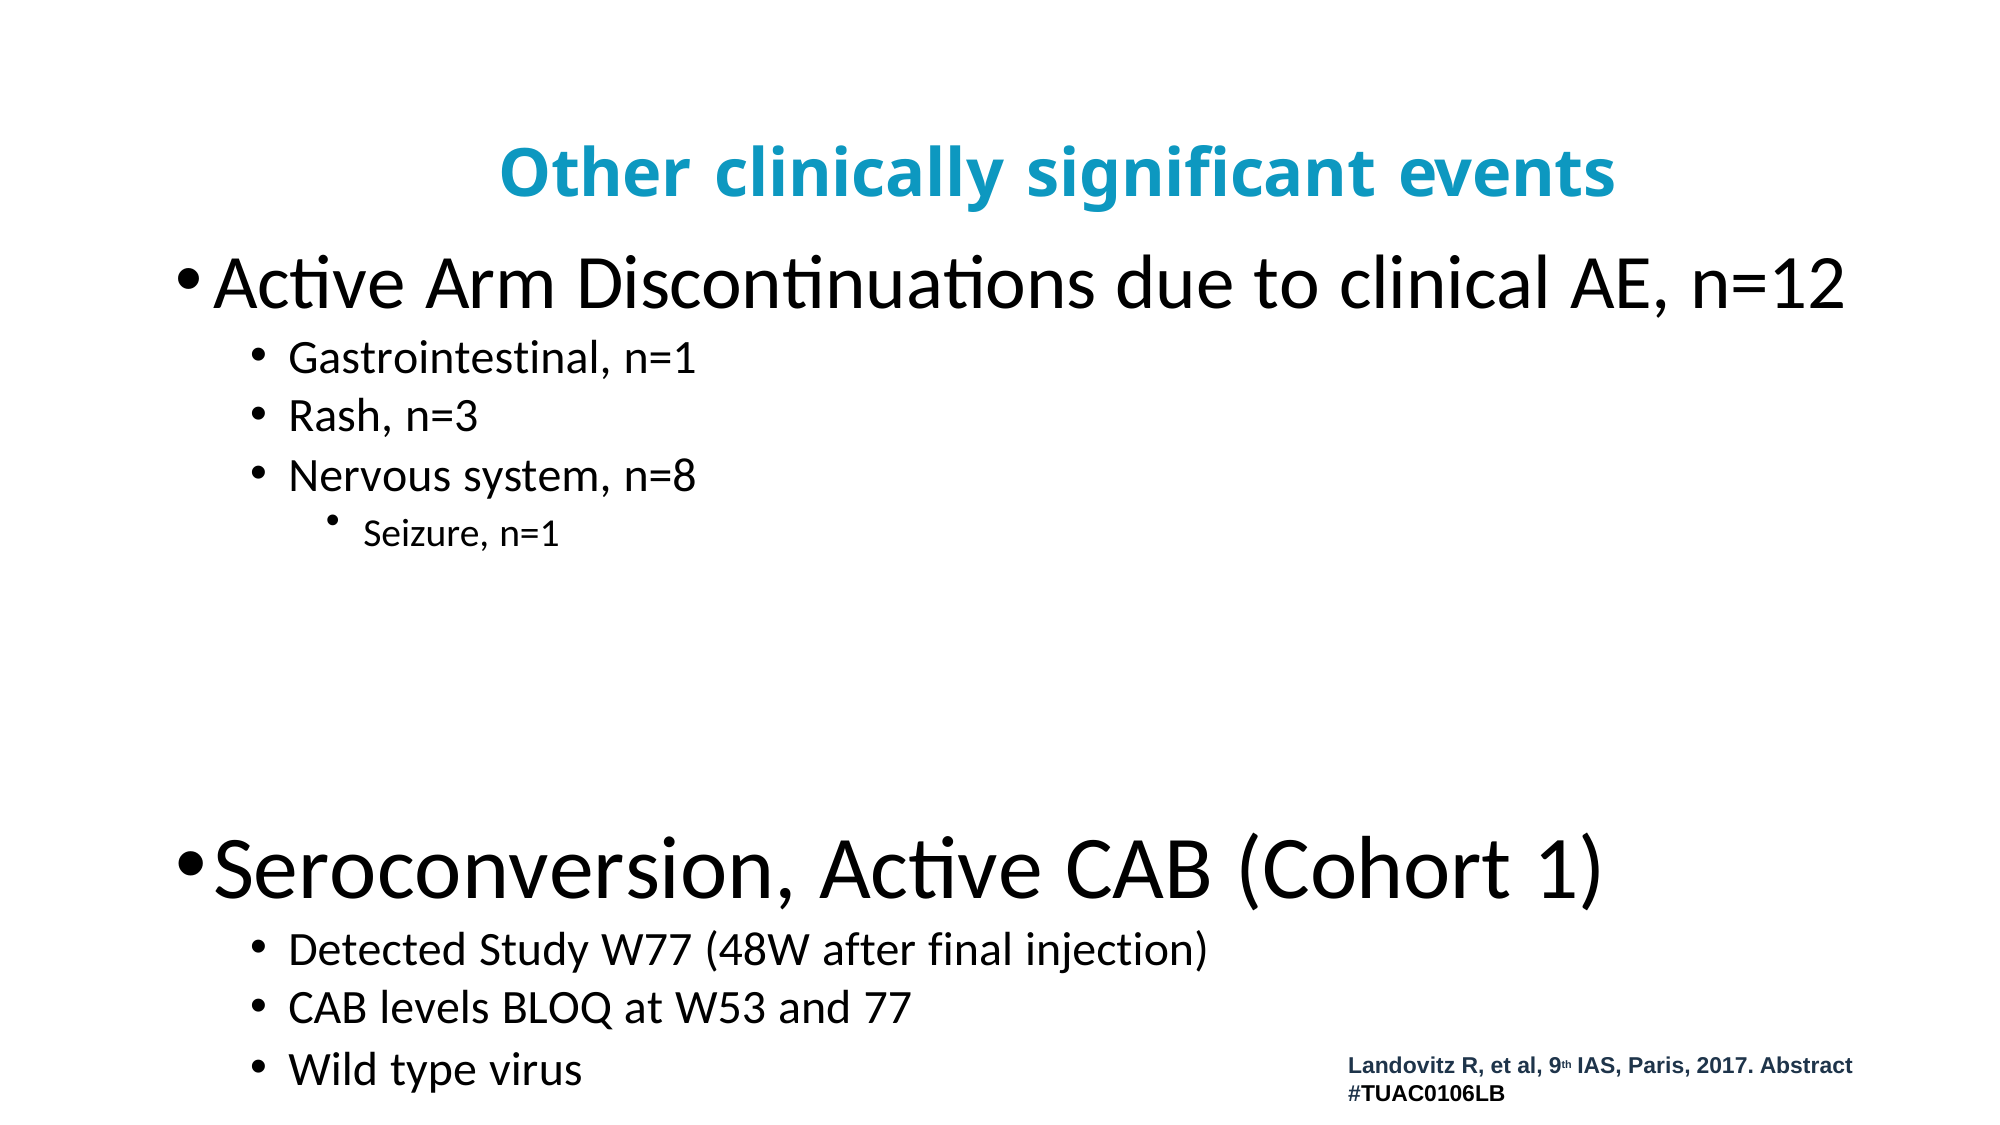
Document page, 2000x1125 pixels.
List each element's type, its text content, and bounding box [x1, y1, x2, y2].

title Other clinically significant events [102, 0, 1902, 304]
list Active Arm Discontinuations due to clinical AE, n=12 Gastrointestinal, n=1 Rash, n=3 Nervous system, n=8 Seizure, n=1 Seroconversion, Active CAB (Cohort 1) Detected Study W77 (48W after final injection) CAB levels BLOQ at W53 and 77 Wild type virus [99, 262, 1900, 1095]
text_box Landovitz R, et al, 9th IAS, Paris, 2017. Abstract #TUAC0106LB [1346, 1050, 1962, 1106]
